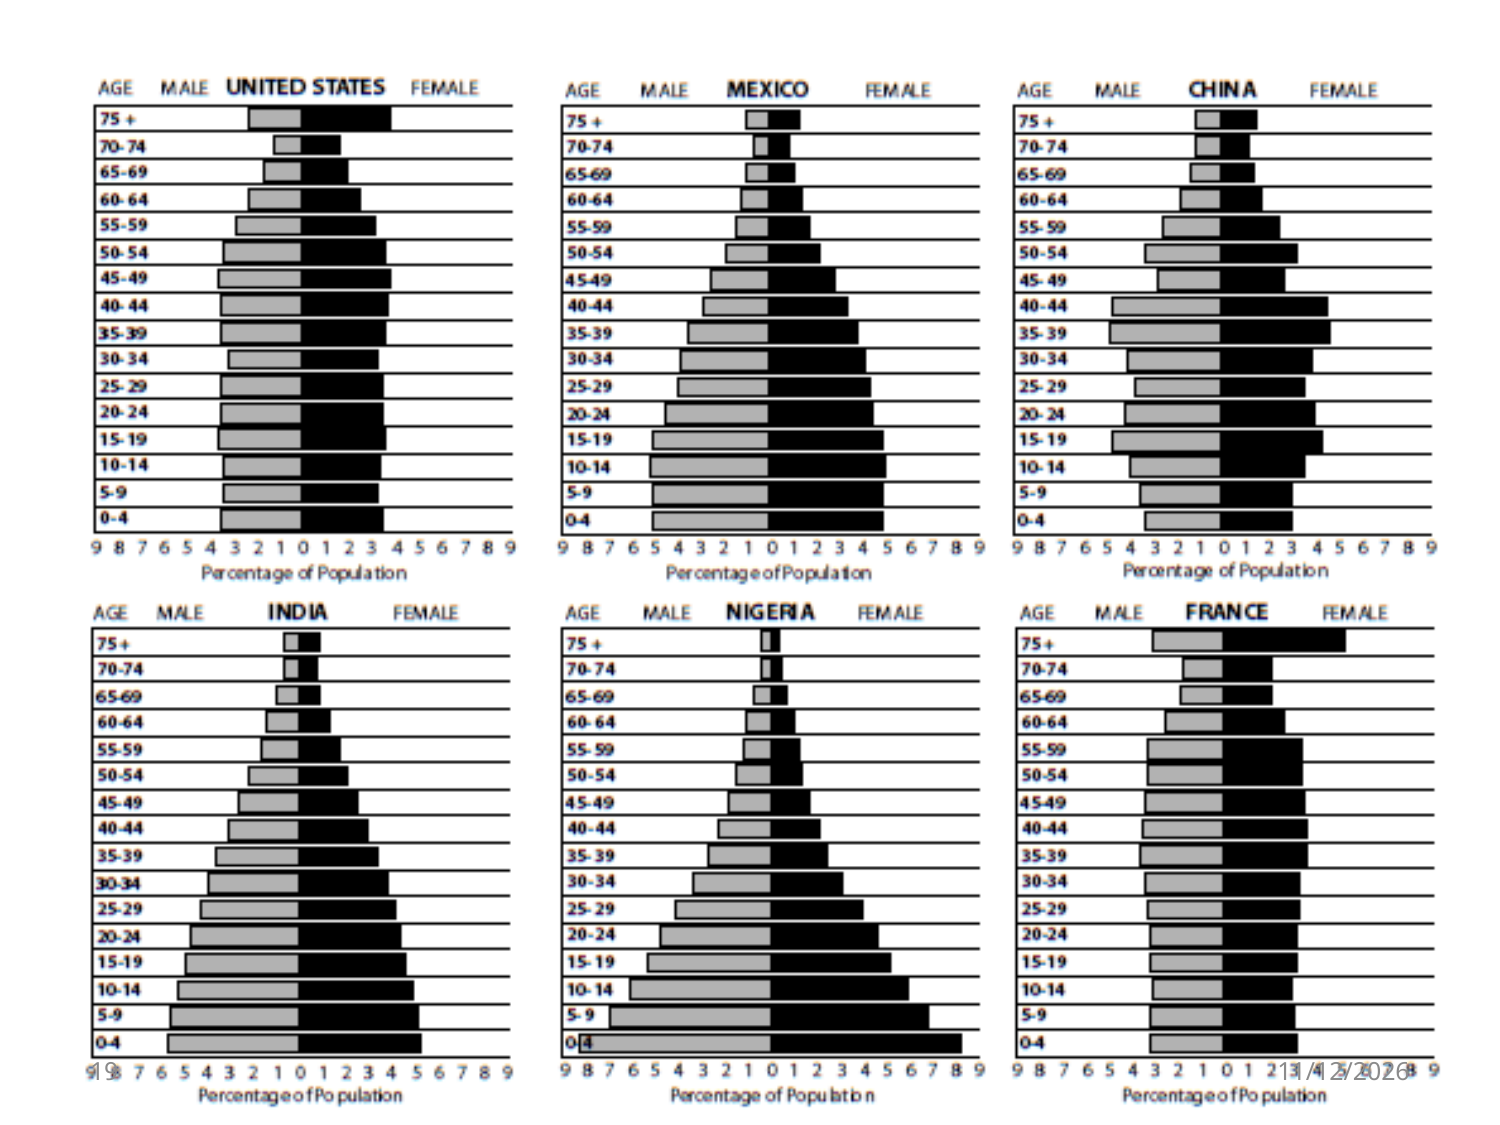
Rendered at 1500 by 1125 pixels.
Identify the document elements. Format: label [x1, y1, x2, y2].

list [64, 70, 1468, 1125]
